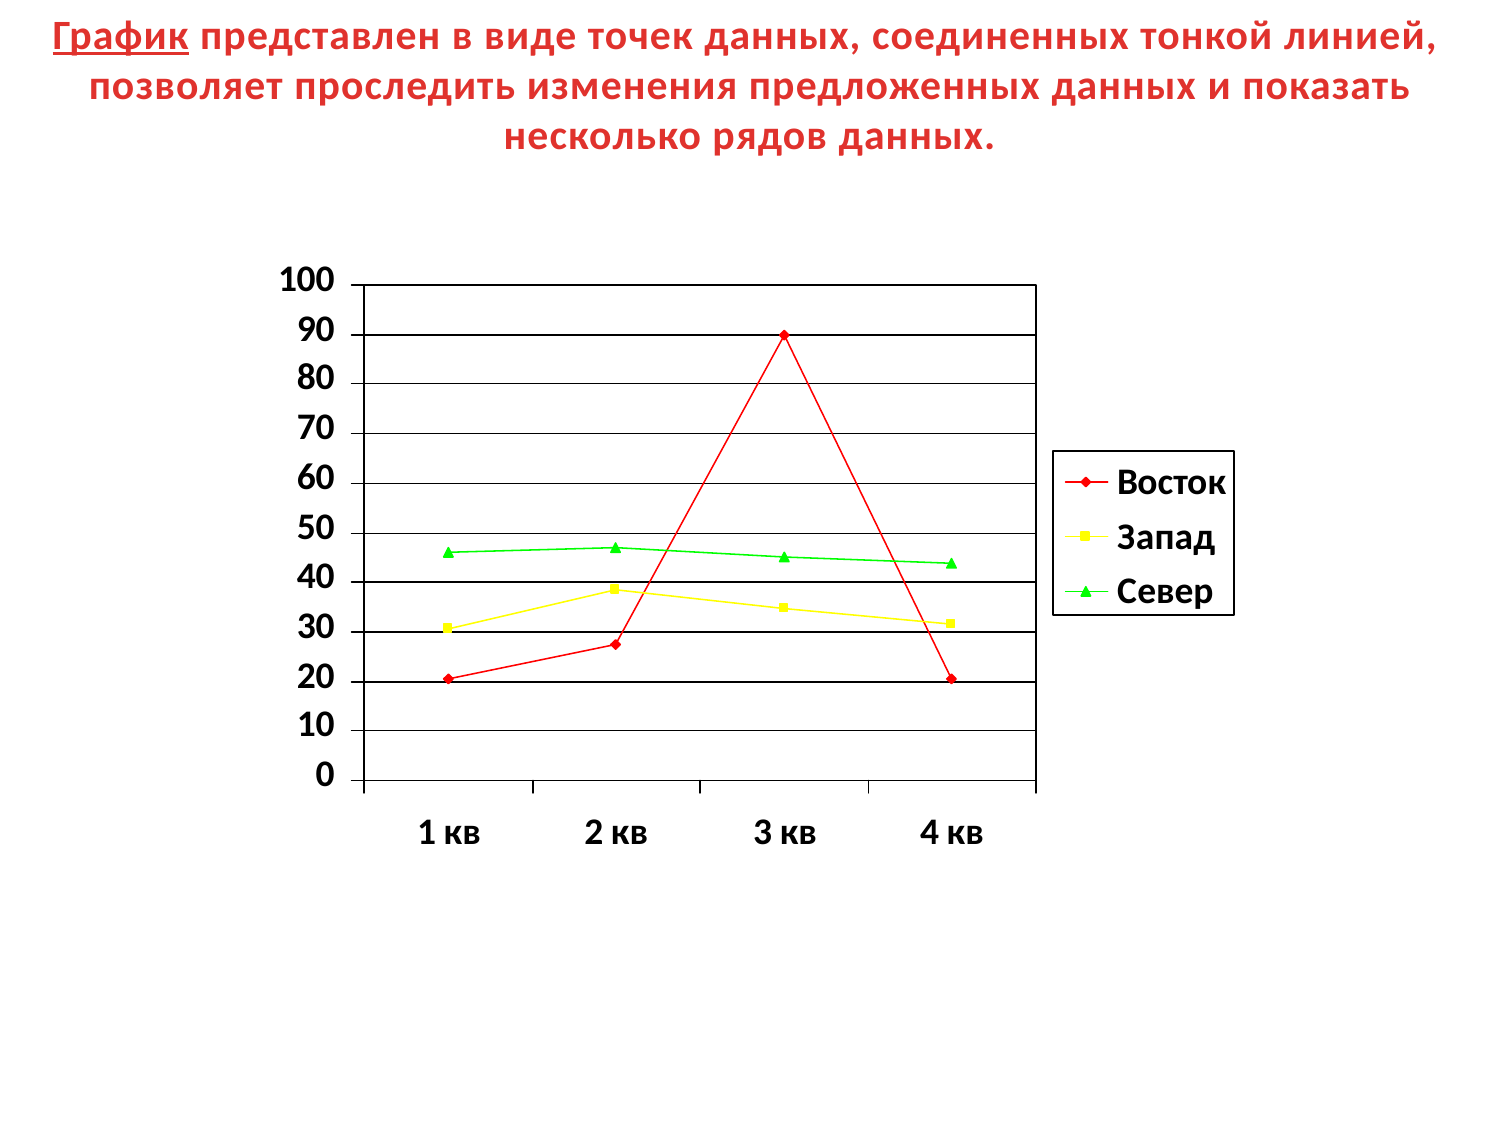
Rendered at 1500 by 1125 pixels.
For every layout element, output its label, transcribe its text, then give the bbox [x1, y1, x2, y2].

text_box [249, 228, 1251, 897]
text_box График представлен в виде точек данных, соединенных тонкой линией, позволяет проследить изменения предложенных данных и показать несколько рядов данных. [0, 0, 1500, 165]
